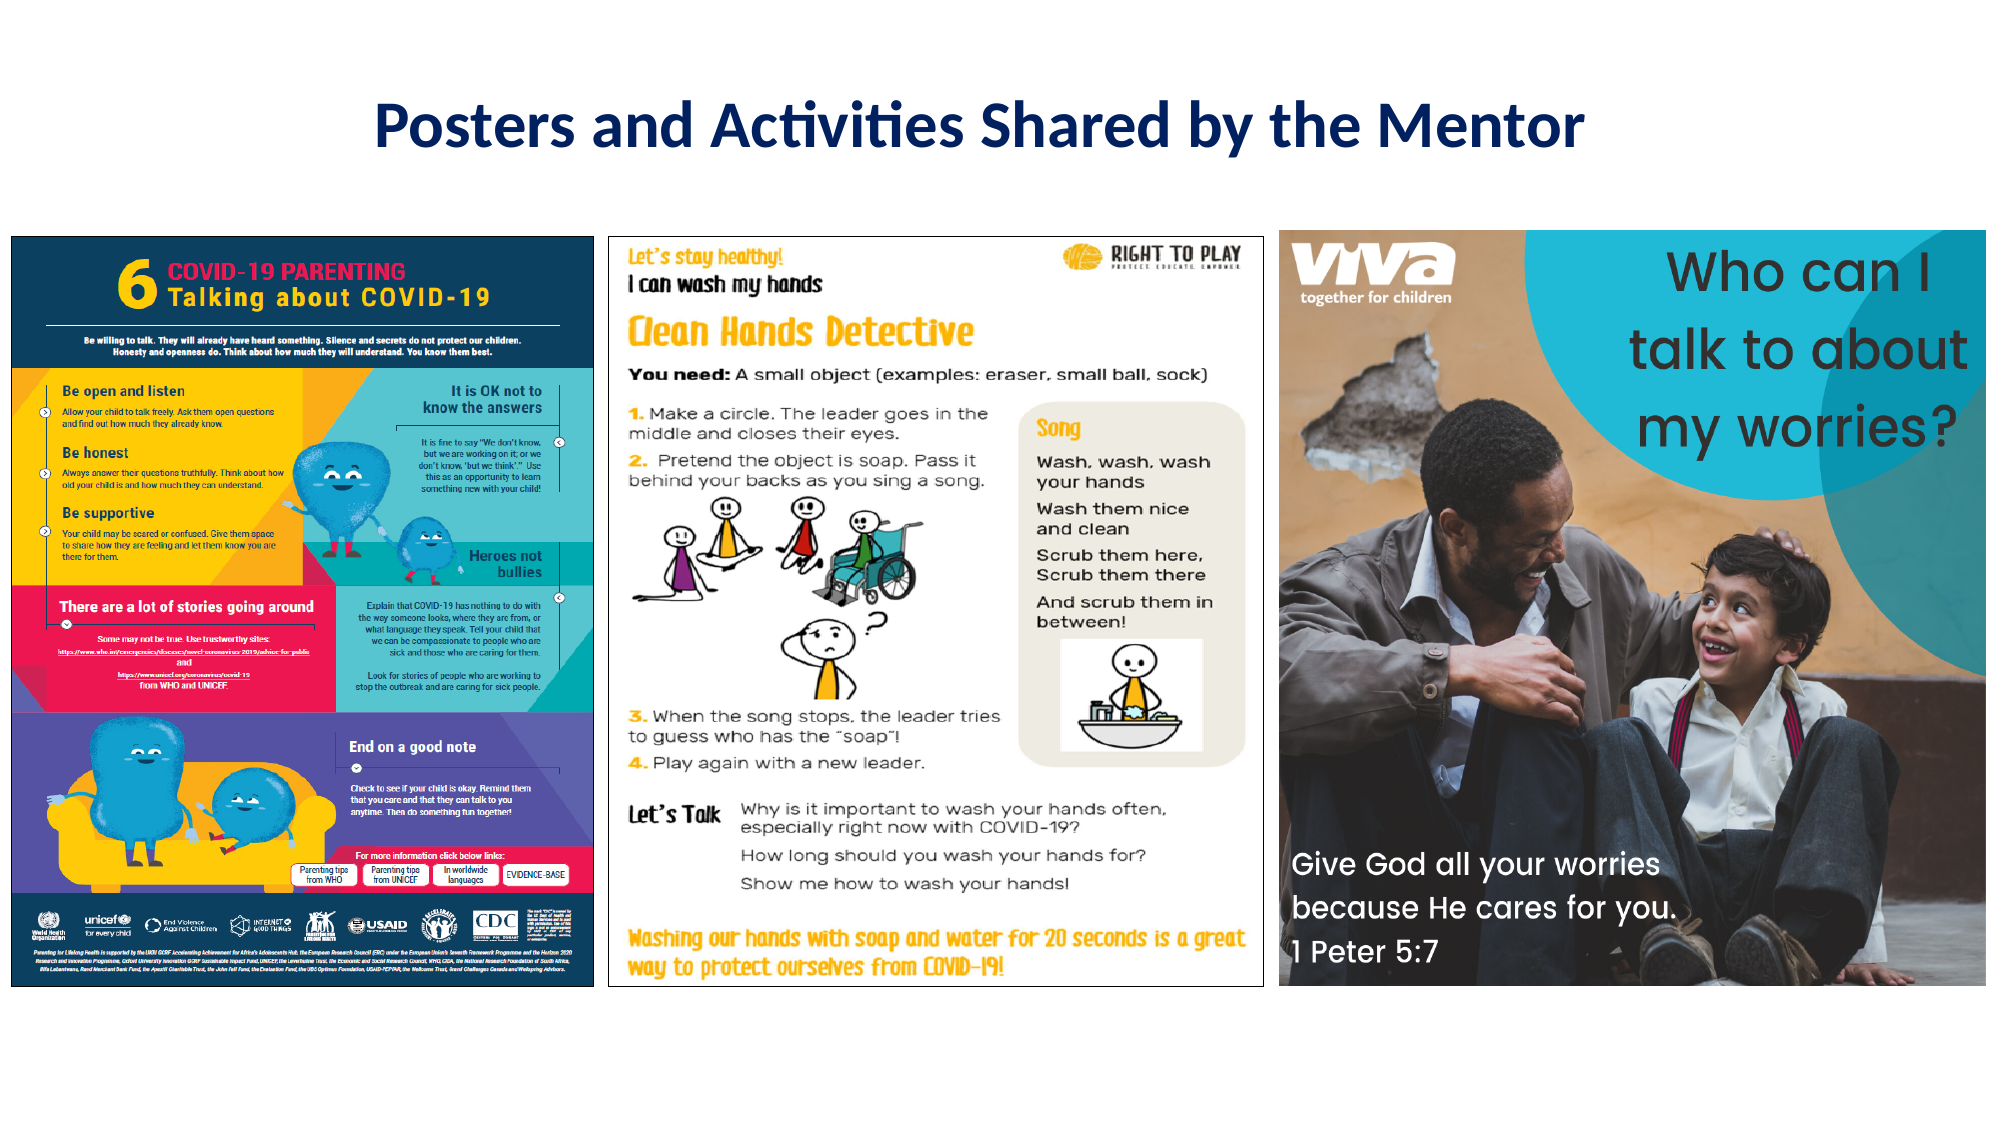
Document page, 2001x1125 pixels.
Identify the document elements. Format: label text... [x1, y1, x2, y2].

text_box Posters and Activities Shared by the Mentor [359, 73, 1602, 168]
picture [608, 236, 1264, 987]
picture [1279, 230, 1986, 987]
picture [11, 236, 594, 987]
